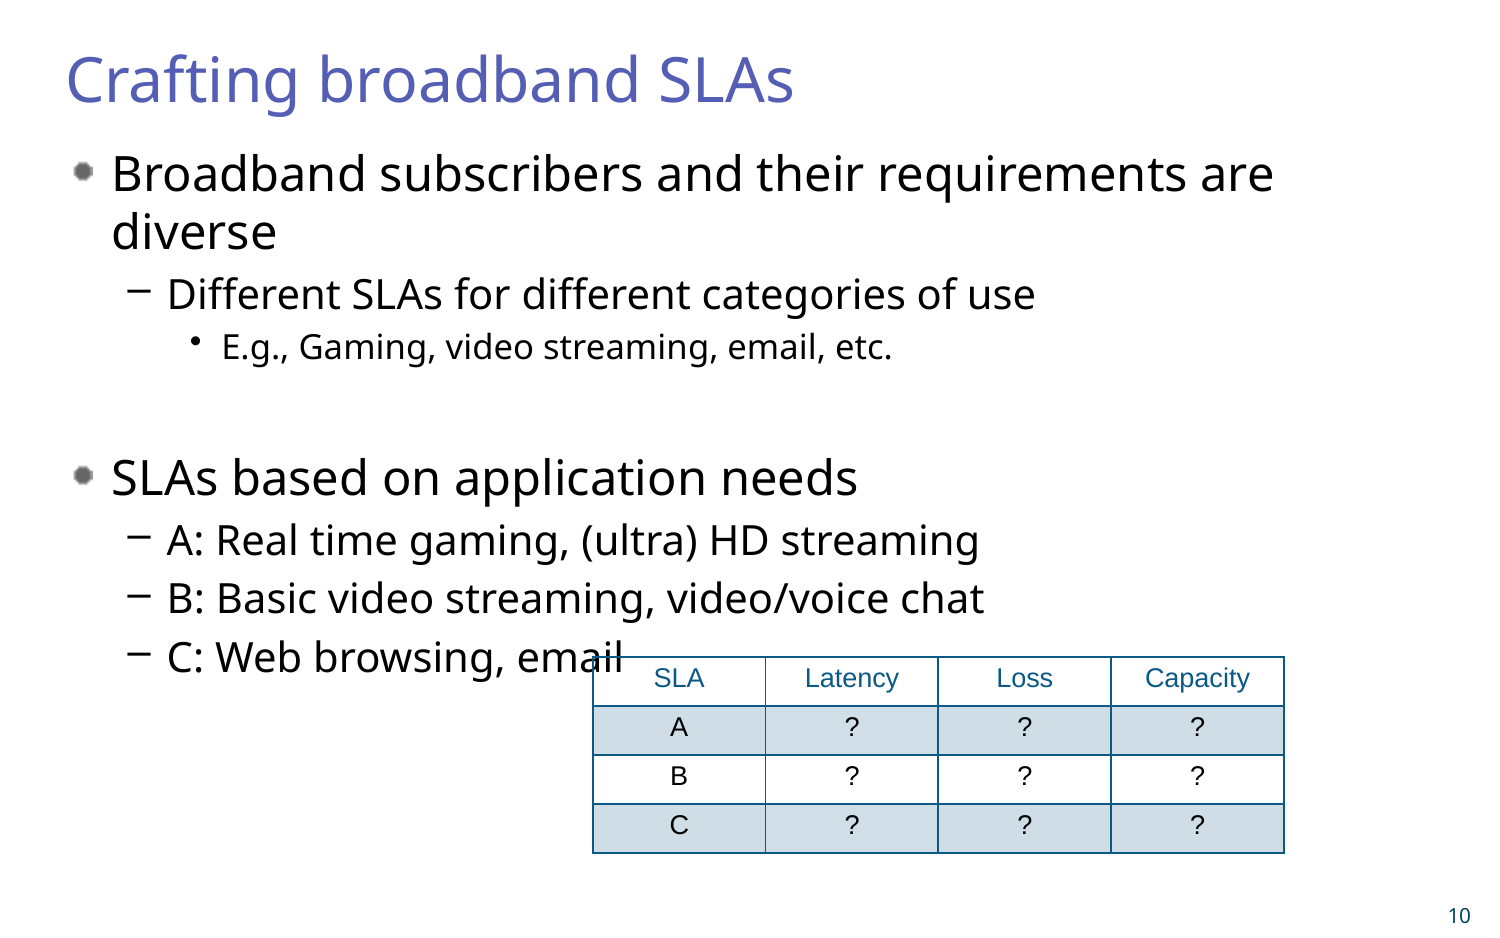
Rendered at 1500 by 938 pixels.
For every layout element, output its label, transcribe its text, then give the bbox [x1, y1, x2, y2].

table_header Loss [939, 658, 1110, 705]
table_cell ? [1112, 707, 1283, 754]
table_cell ? [939, 805, 1110, 852]
table_cell ? [939, 707, 1110, 754]
table_cell B [594, 756, 765, 803]
table_cell ? [766, 707, 937, 754]
table_cell ? [766, 756, 937, 803]
table_cell ? [766, 805, 937, 852]
list Broadband subscribers and their requirements are diverse Different SLAs for different categories of use E.g., Gaming, video streaming, email, etc. SLAs based on application needs A: Real time gaming, (ultra) HD streaming B: Basic video streaming, video/voice chat C: Web browsing, email [49, 135, 1451, 865]
picture [65, 158, 93, 186]
table_cell A [594, 707, 765, 754]
table_cell ? [939, 756, 1110, 803]
table_header Capacity [1112, 658, 1283, 705]
table_cell ? [1112, 805, 1283, 852]
picture [65, 462, 93, 490]
table_header Latency [766, 658, 937, 705]
title Crafting broadband SLAs [49, 41, 1451, 115]
table_cell C [594, 805, 765, 852]
table_header SLA [594, 658, 765, 705]
table_cell ? [1112, 756, 1283, 803]
